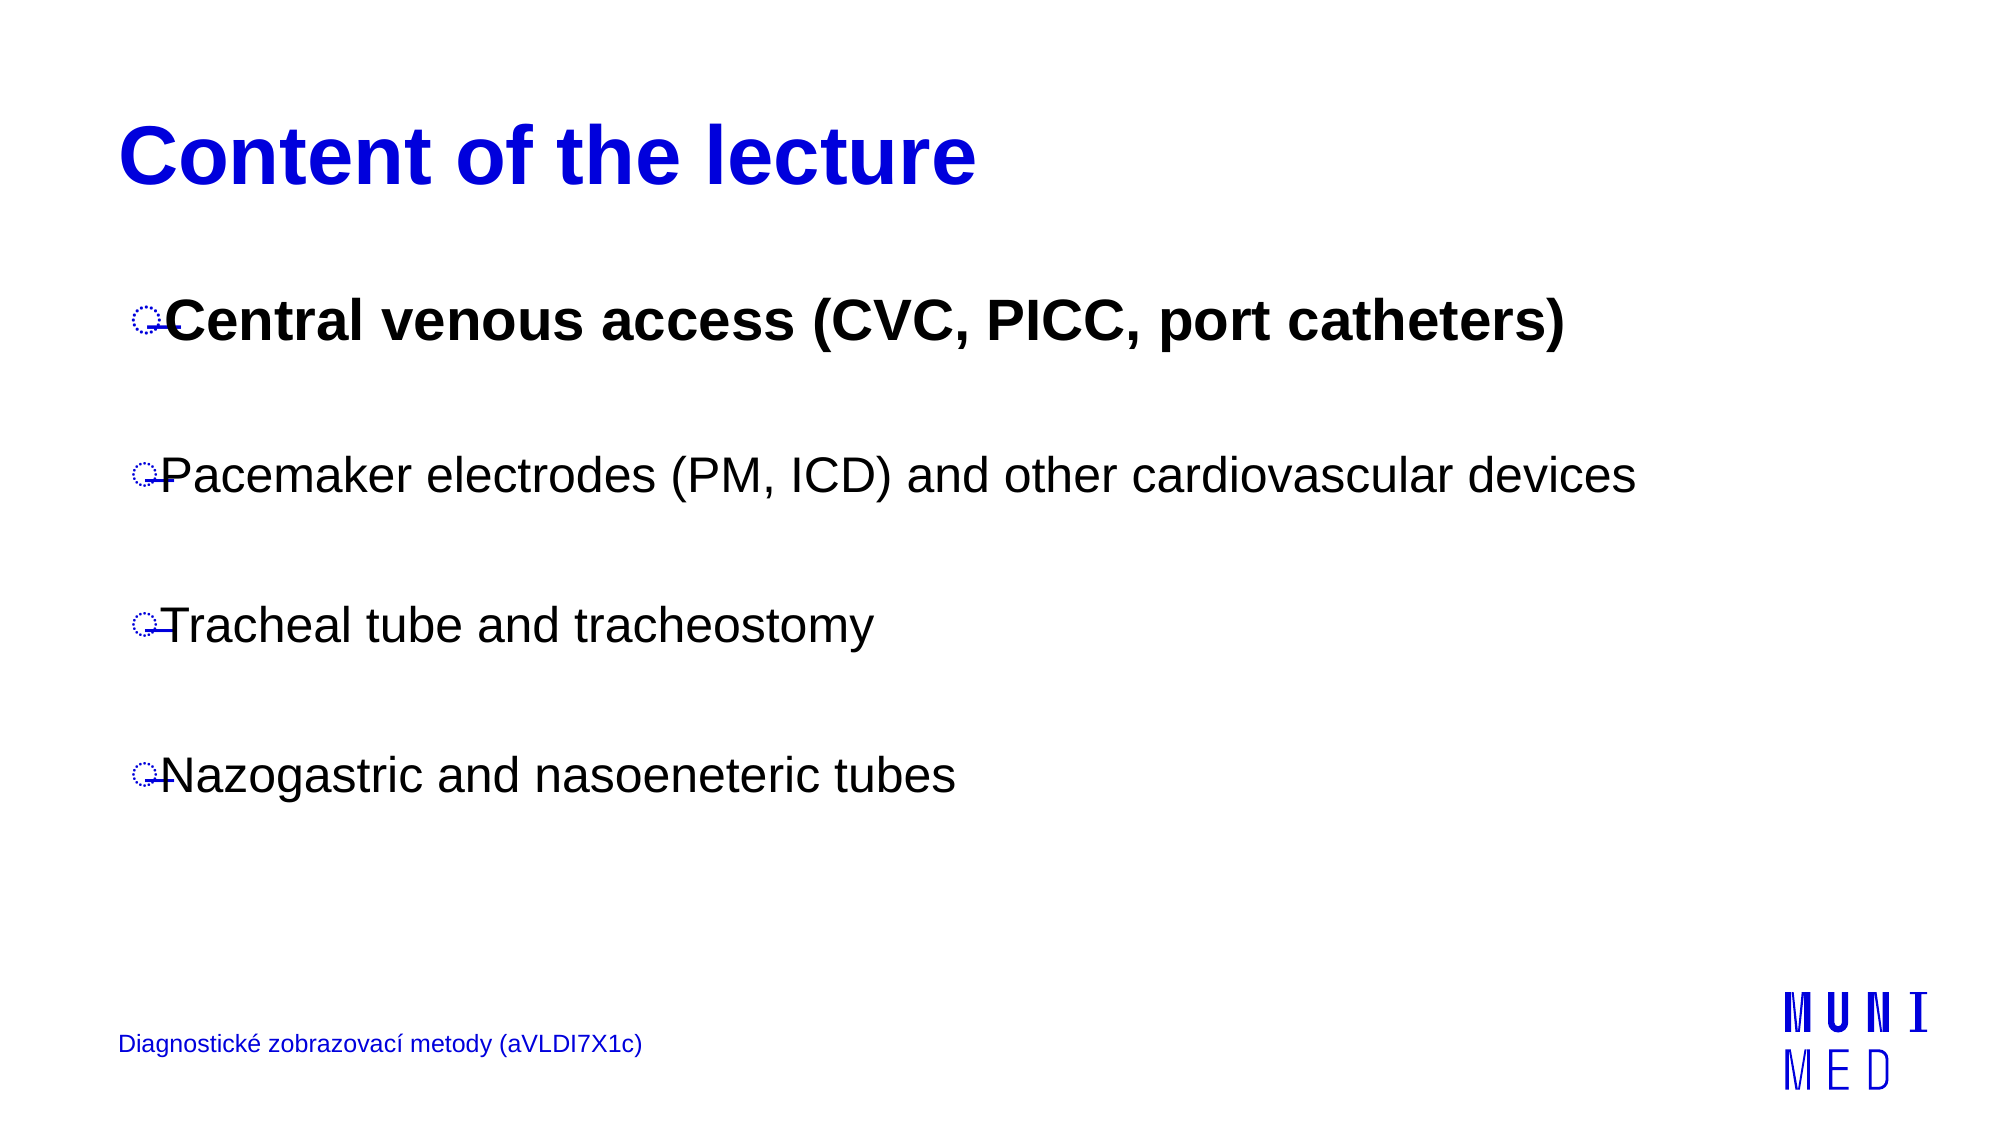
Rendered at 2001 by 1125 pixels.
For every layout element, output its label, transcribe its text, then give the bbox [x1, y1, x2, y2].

list Central venous access (CVC, PICC, port catheters) Pacemaker electrodes (PM, ICD) and other cardiovascular devices Tracheal tube and tracheostomy Nazogastric and nasoeneteric tubes [118, 277, 1883, 957]
footer Diagnostické zobrazovací metody (aVLDI7X1c) [118, 1021, 1418, 1063]
title Content of the lecture [118, 118, 1883, 193]
